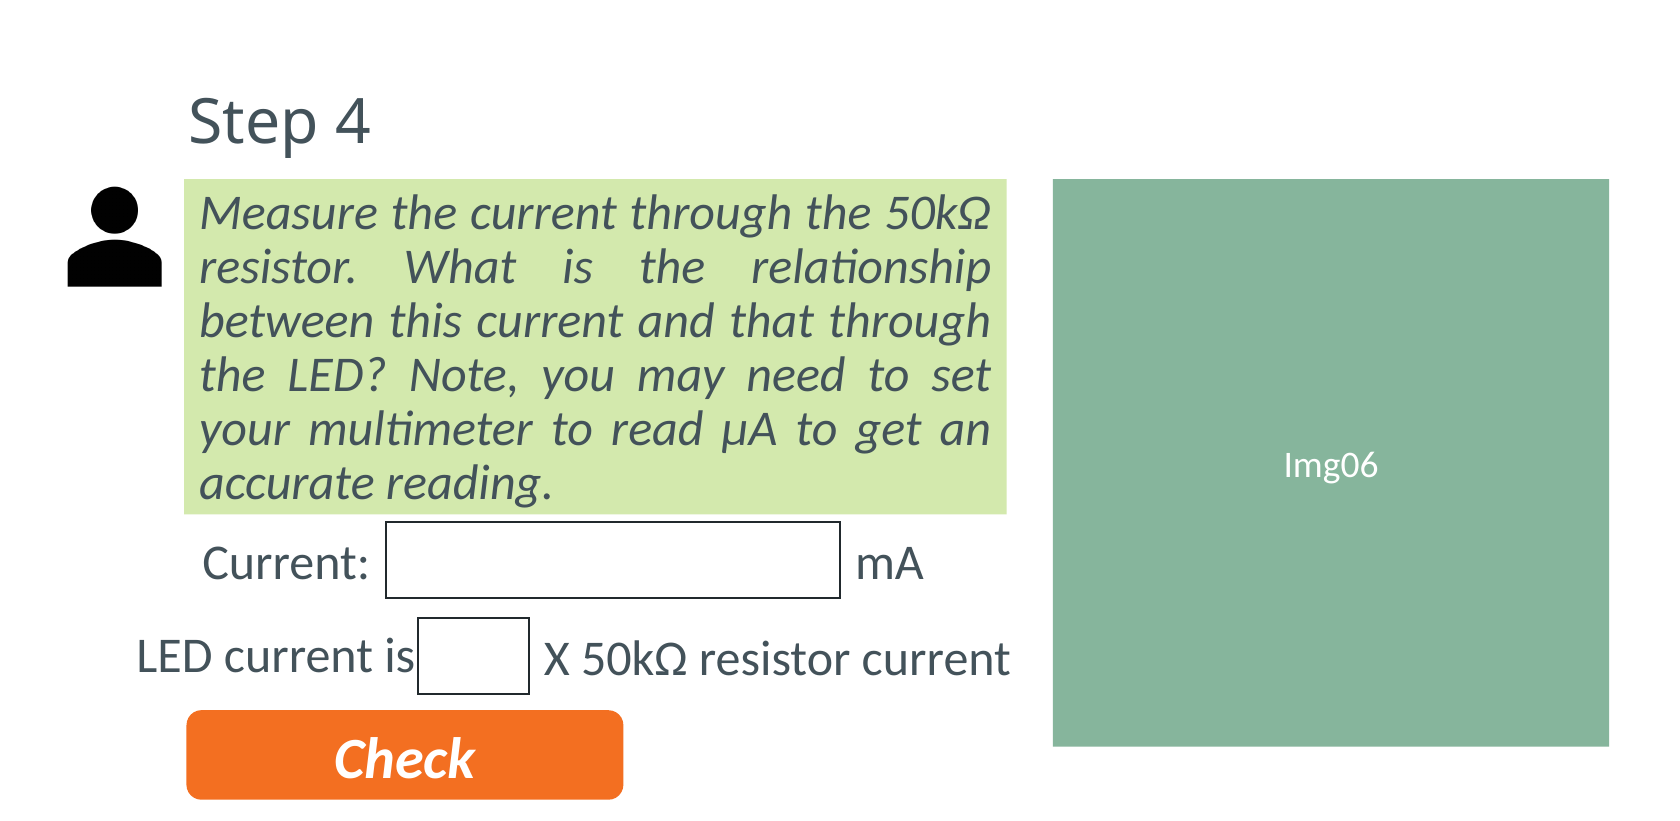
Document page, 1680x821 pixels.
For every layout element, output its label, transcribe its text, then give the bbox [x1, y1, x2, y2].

text_box Current: [187, 522, 385, 598]
text_box LED current is [121, 614, 431, 690]
text_box mA [840, 522, 939, 598]
text_box Img06 [1052, 178, 1610, 748]
title Step 4 [173, 43, 1433, 203]
text_box [385, 521, 841, 599]
text_box Check [185, 709, 625, 801]
text_box X 50kΩ resistor current [530, 617, 1027, 693]
picture [43, 166, 185, 307]
text_box [417, 617, 530, 695]
list Measure the current through the 50kΩ resistor. What is the relationship between this current and that through the LED? Note, you may need to set your multimeter to read μA to get an accurate reading. [184, 179, 1007, 515]
